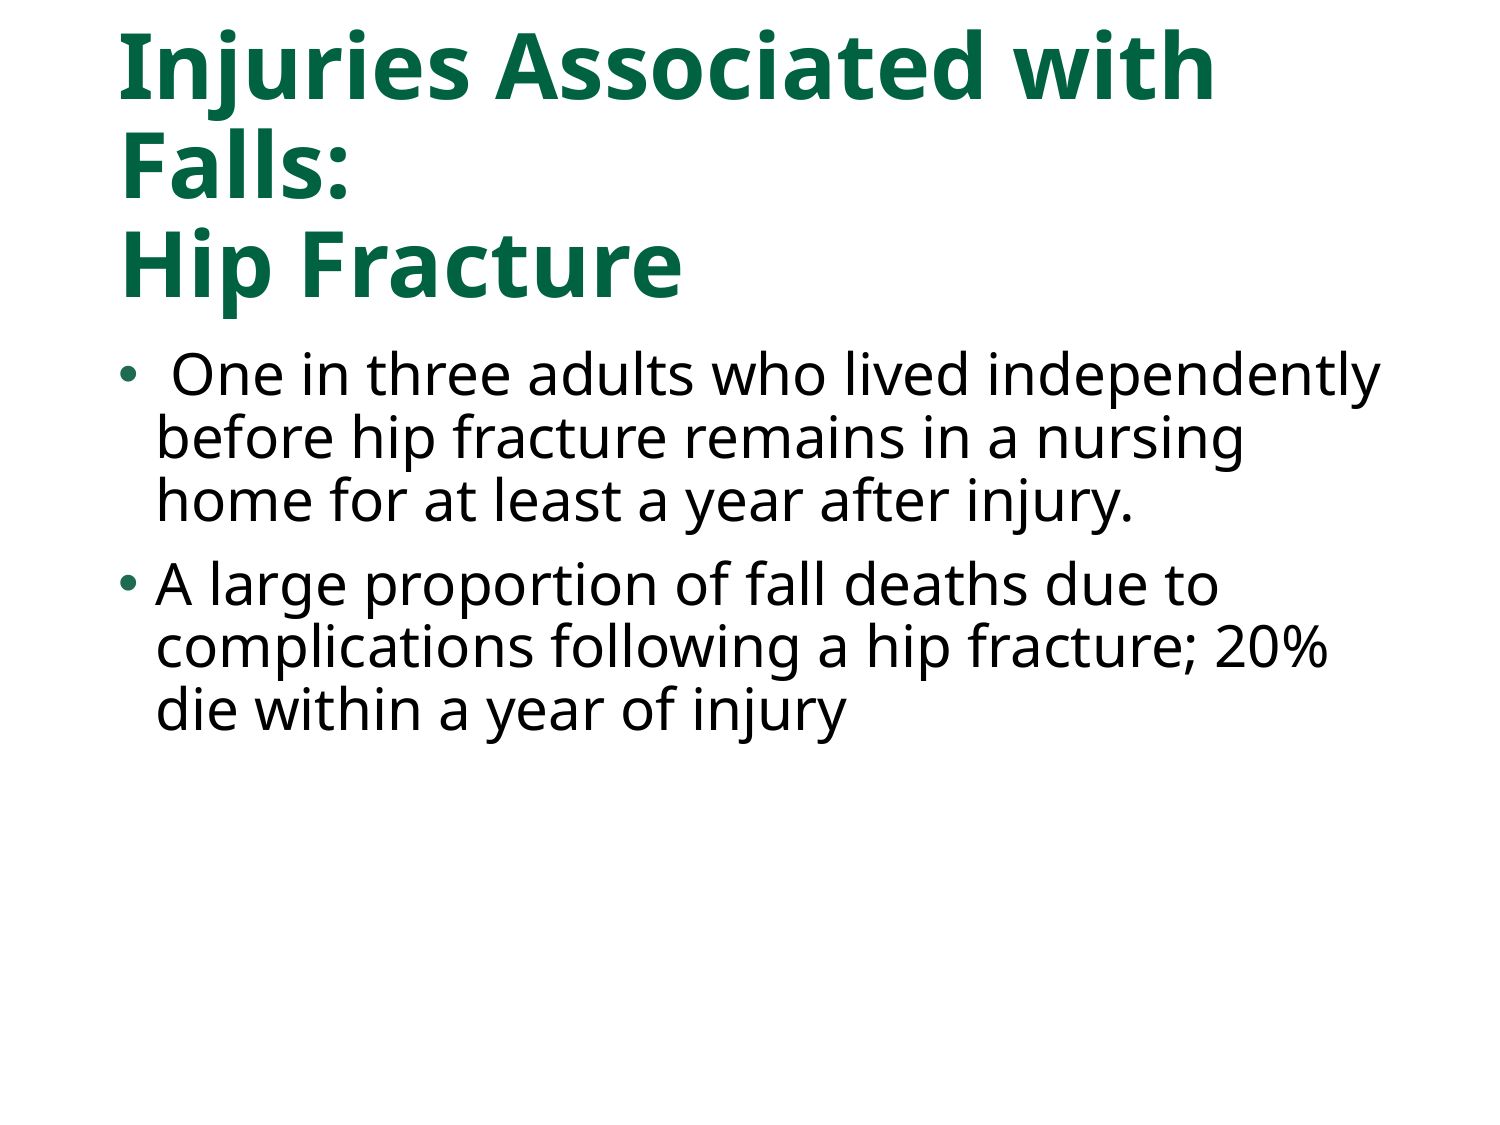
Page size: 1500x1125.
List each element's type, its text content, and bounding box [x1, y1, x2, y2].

list One in three adults who lived independently before hip fracture remains in a nursing home for at least a year after injury. A large proportion of fall deaths due to complications following a hip fracture; 20% die within a year of injury [103, 337, 1397, 1014]
title Injuries Associated with Falls: Hip Fracture [103, 59, 1397, 278]
